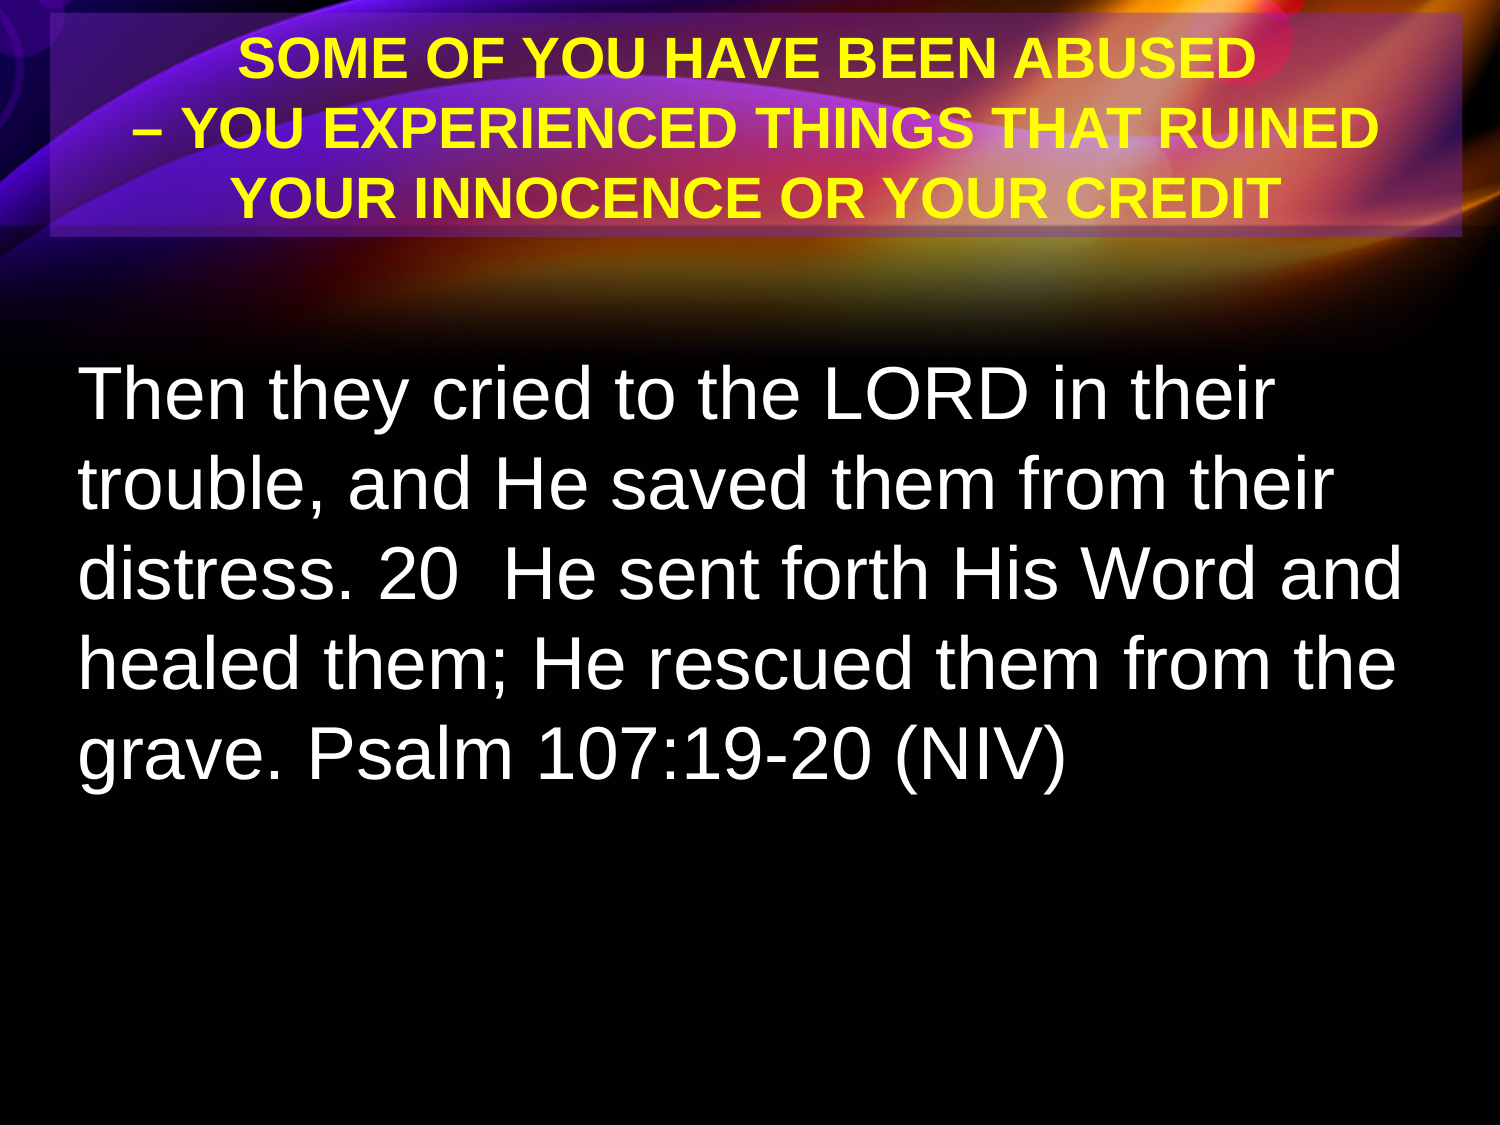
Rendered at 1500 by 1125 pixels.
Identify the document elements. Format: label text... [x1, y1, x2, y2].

picture [0, 0, 1500, 1125]
text_box SOME OF YOU HAVE BEEN ABUSED – YOU EXPERIENCED THINGS THAT RUINED YOUR INNOCENCE OR YOUR CREDIT [49, 12, 1463, 238]
text_box Then they cried to the LORD in their trouble, and He saved them from their distress. 20 He sent forth His Word and healed them; He rescued them from the grave. Psalm 107:19-20 (NIV) [62, 337, 1438, 803]
